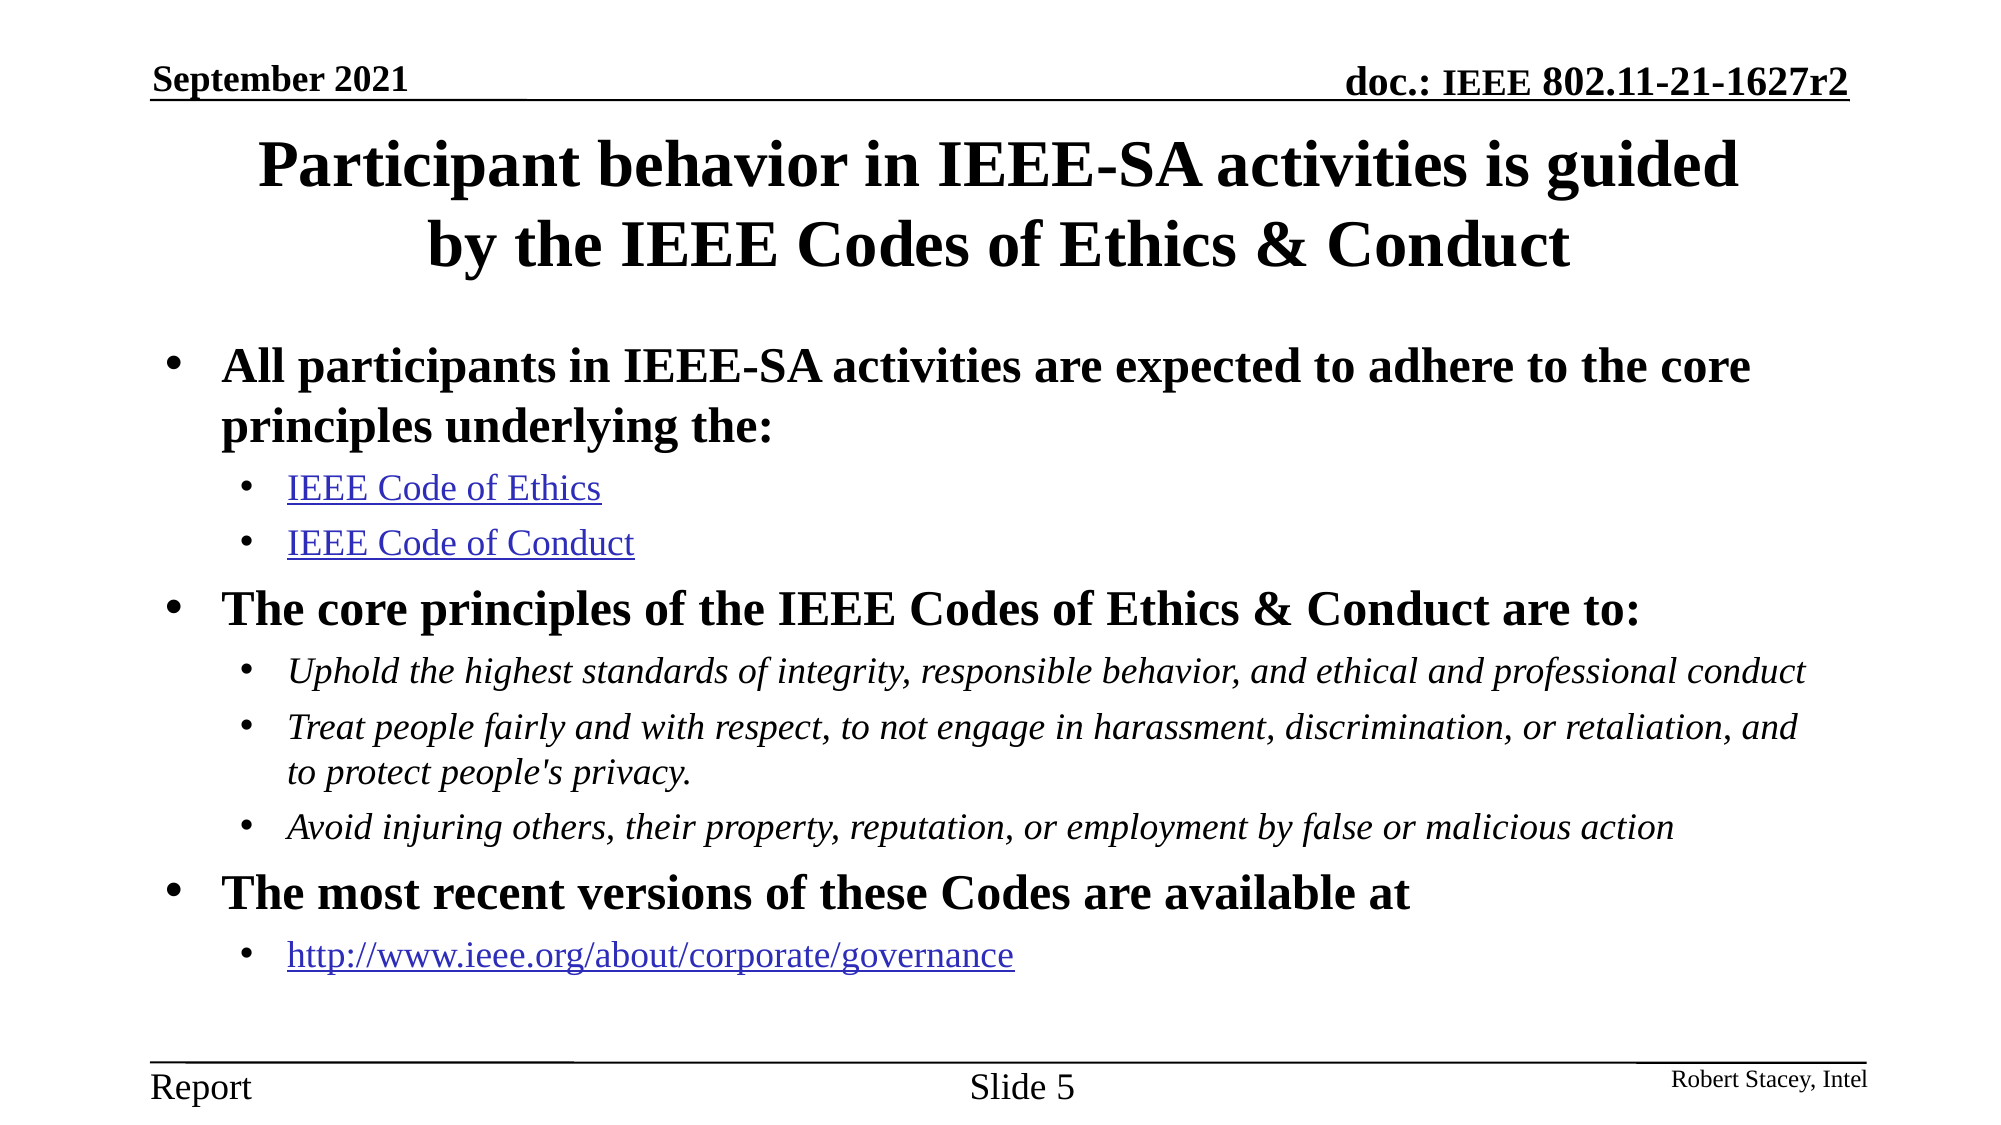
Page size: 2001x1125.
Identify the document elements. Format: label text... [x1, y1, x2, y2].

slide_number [152, 54, 563, 100]
footer Robert Stacey, Intel [1171, 1061, 1869, 1093]
slide_number Slide 5 [950, 1061, 1095, 1125]
list All participants in IEEE-SA activities are expected to adhere to the core principles underlying the: IEEE Code of Ethics IEEE Code of Conduct The core principles of the IEEE Codes of Ethics & Conduct are to: Uphold the highest standards of integrity, responsible behavior, and ethical and professional conduct Treat people fairly and with respect, to not engage in harassment, discrimination, or retaliation, and to protect people's privacy. Avoid injuring others, their property, reputation, or employment by false or malicious action The most recent versions of these Codes are available at http://www.ieee.org/about/corporate/governance [149, 324, 1850, 1000]
title Participant behavior in IEEE-SA activities is guided by the IEEE Codes of Ethics & Conduct [149, 112, 1850, 288]
